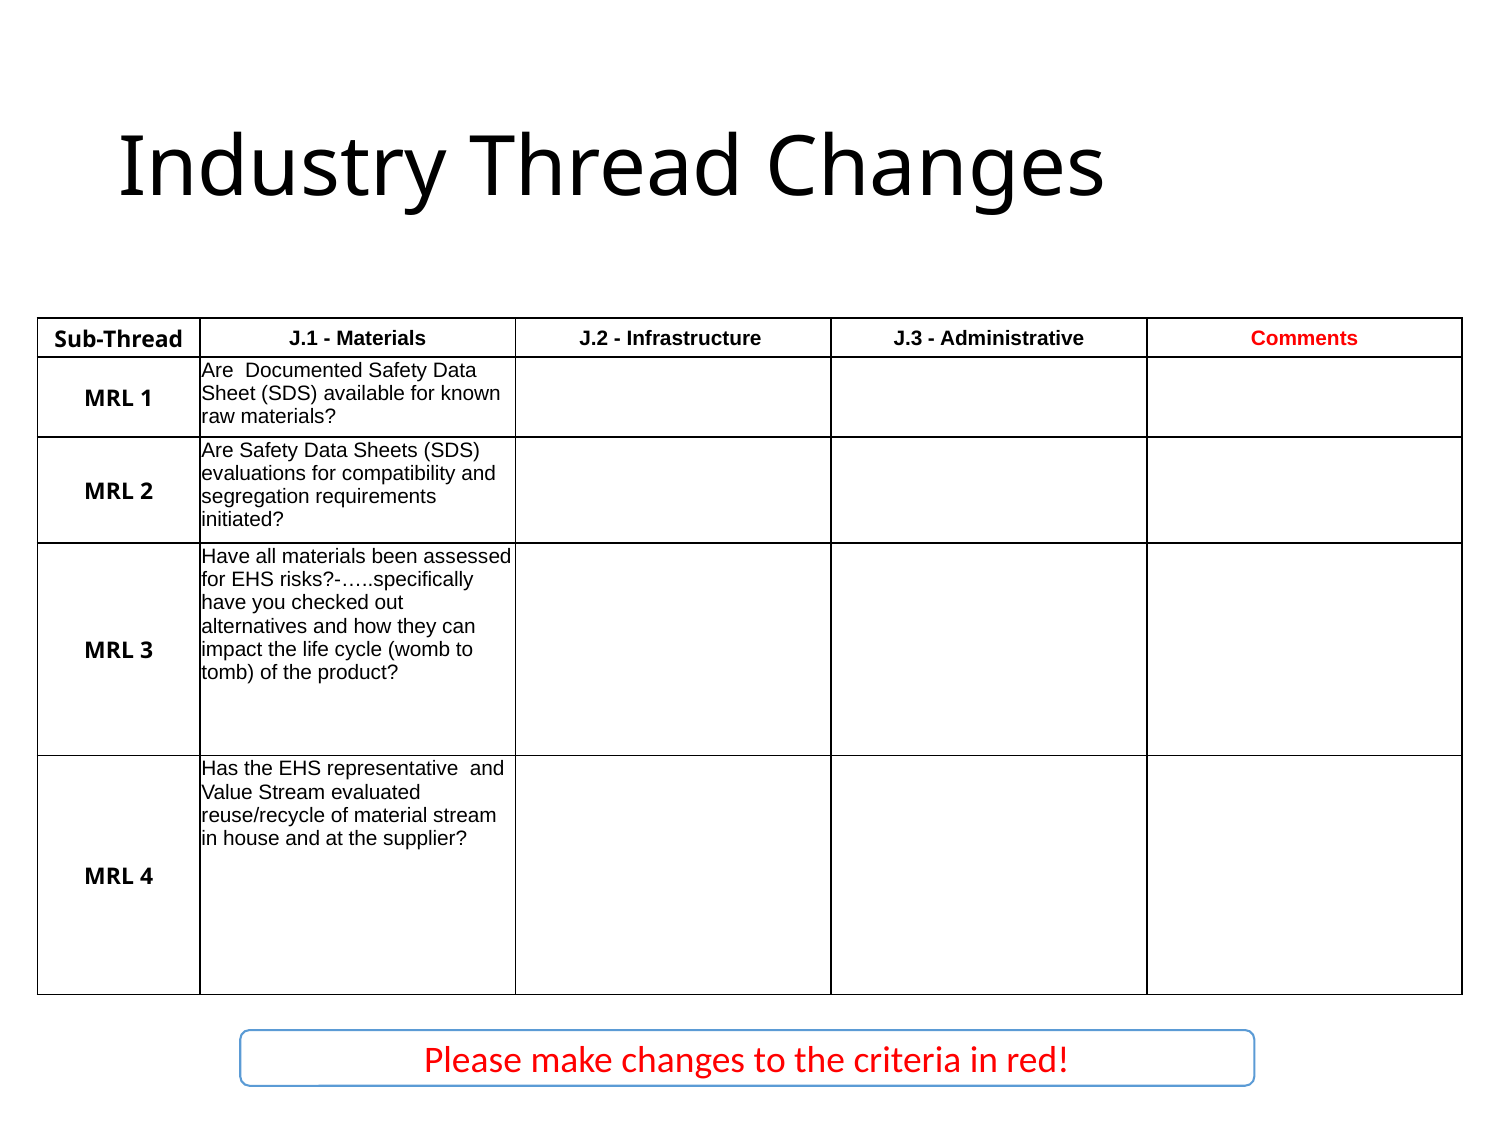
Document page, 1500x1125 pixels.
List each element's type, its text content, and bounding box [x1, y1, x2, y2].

table_cell [832, 438, 1146, 542]
table_cell [1148, 756, 1461, 994]
table_cell MRL 2 [38, 438, 199, 542]
table_cell Are Documented Safety Data Sheet (SDS) available for known raw materials? [201, 358, 515, 436]
table_cell [1148, 438, 1461, 542]
table_header J.3 - Administrative [832, 319, 1146, 356]
text_box Please make changes to the criteria in red! [239, 1029, 1256, 1087]
table_cell [516, 544, 830, 755]
table_cell Are Safety Data Sheets (SDS) evaluations for compatibility and segregation requirements initiated? [201, 438, 515, 542]
table_cell [516, 438, 830, 542]
table_cell [1148, 544, 1461, 755]
table_cell [516, 358, 830, 436]
table_cell MRL 1 [38, 358, 199, 436]
table_cell [832, 544, 1146, 755]
title Industry Thread Changes [103, 59, 1397, 278]
table_cell Have all materials been assessed for EHS risks?-…..specifically have you checked out alternatives and how they can impact the life cycle (womb to tomb) of the product? [201, 544, 515, 755]
table_cell [516, 756, 830, 994]
table_header J.2 - Infrastructure [516, 319, 830, 356]
table_header J.1 - Materials [201, 319, 515, 356]
table_cell Has the EHS representative and Value Stream evaluated reuse/recycle of material stream in house and at the supplier? [201, 756, 515, 994]
table_cell MRL 3 [38, 544, 199, 755]
table_cell MRL 4 [38, 756, 199, 994]
table_cell [1148, 358, 1461, 436]
table_cell [832, 358, 1146, 436]
table_header Comments [1148, 319, 1461, 356]
table_header Sub-Thread [38, 319, 199, 356]
table_cell [832, 756, 1146, 994]
